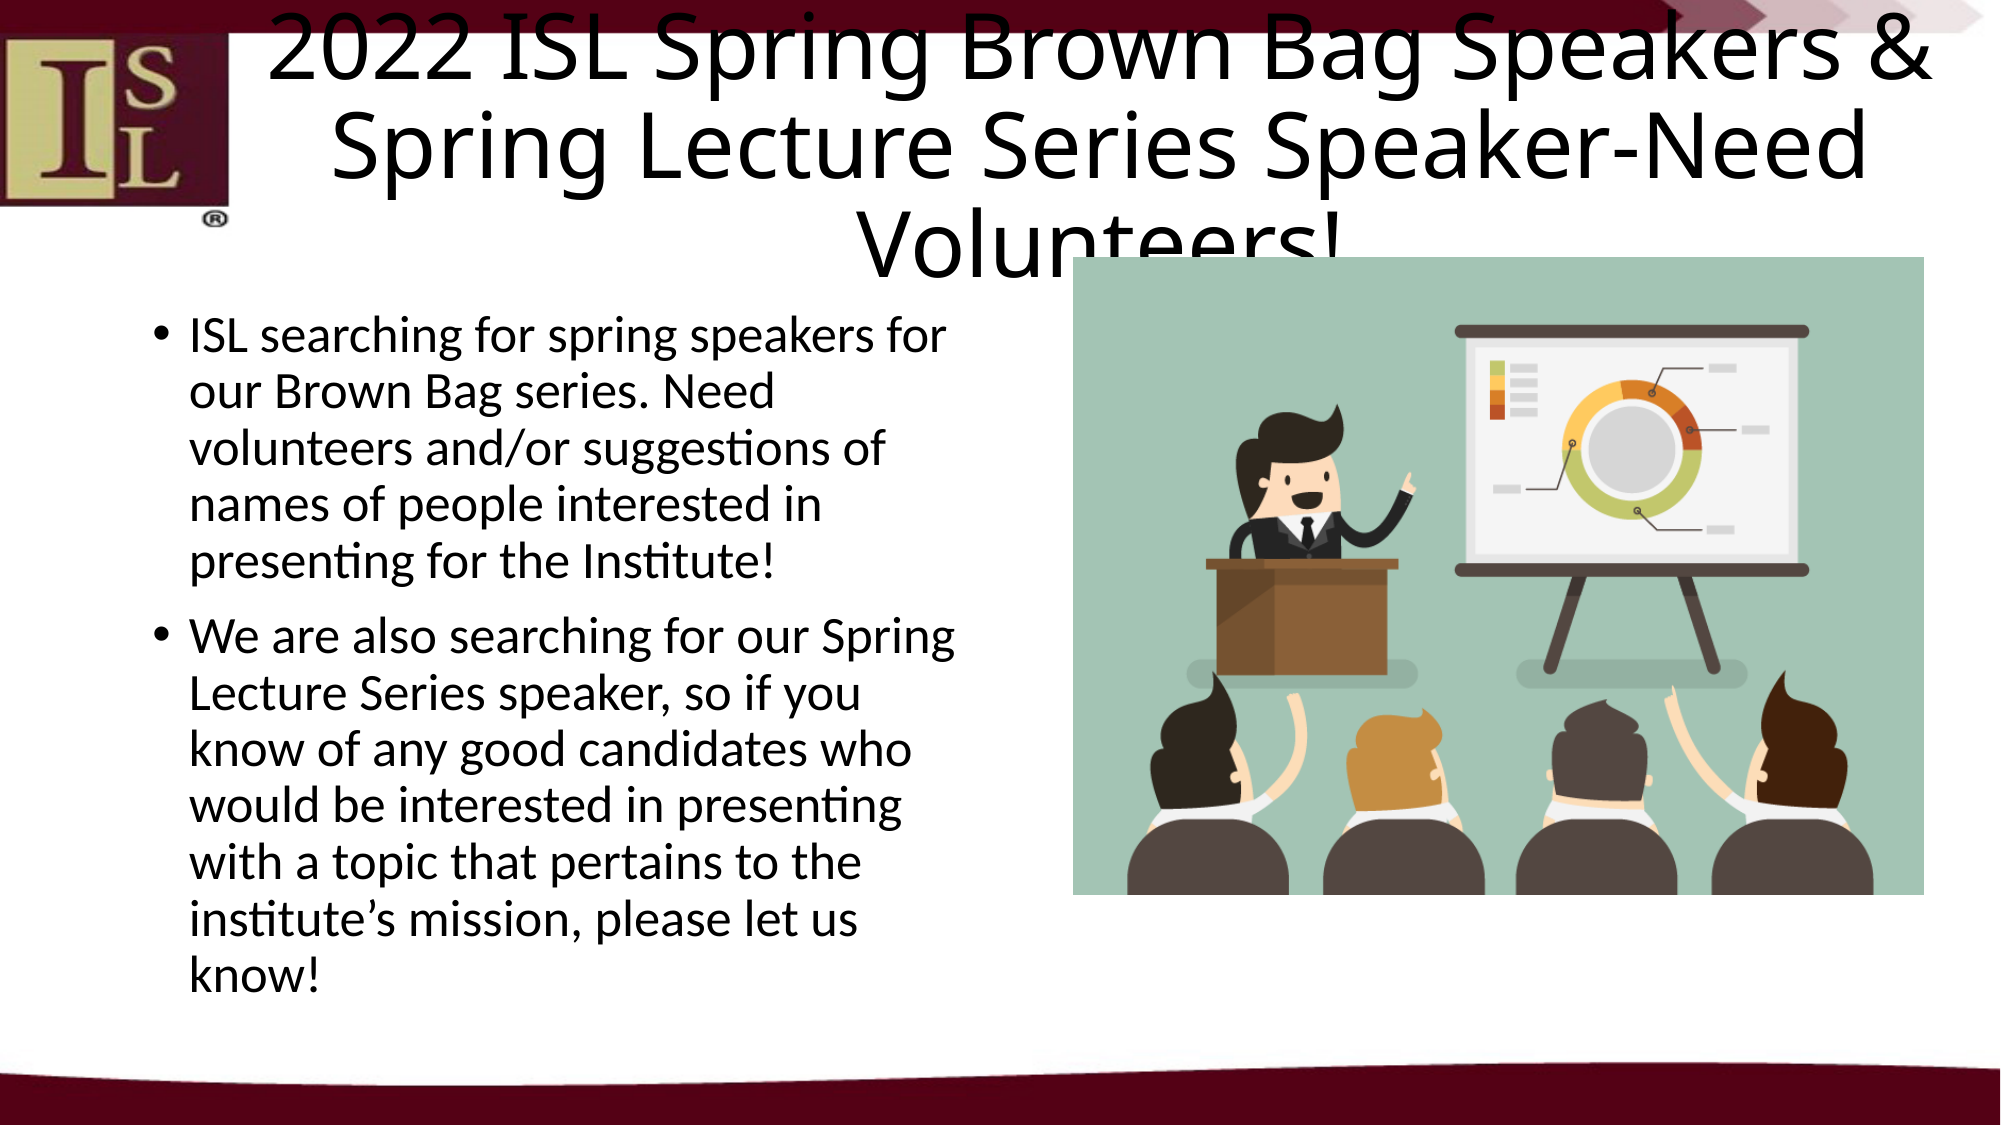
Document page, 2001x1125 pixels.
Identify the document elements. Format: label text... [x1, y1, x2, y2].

picture [0, 0, 2001, 1125]
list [1073, 257, 1924, 895]
list ISL searching for spring speakers for our Brown Bag series. Need volunteers and/or suggestions of names of people interested in presenting for the Institute! We are also searching for our Spring Lecture Series speaker, so if you know of any good candidates who would be interested in presenting with a topic that pertains to the institute’s mission, please let us know! [137, 299, 988, 1014]
title 2022 ISL Spring Brown Bag Speakers & Spring Lecture Series Speaker-Need Volunteers! [238, 39, 1964, 258]
